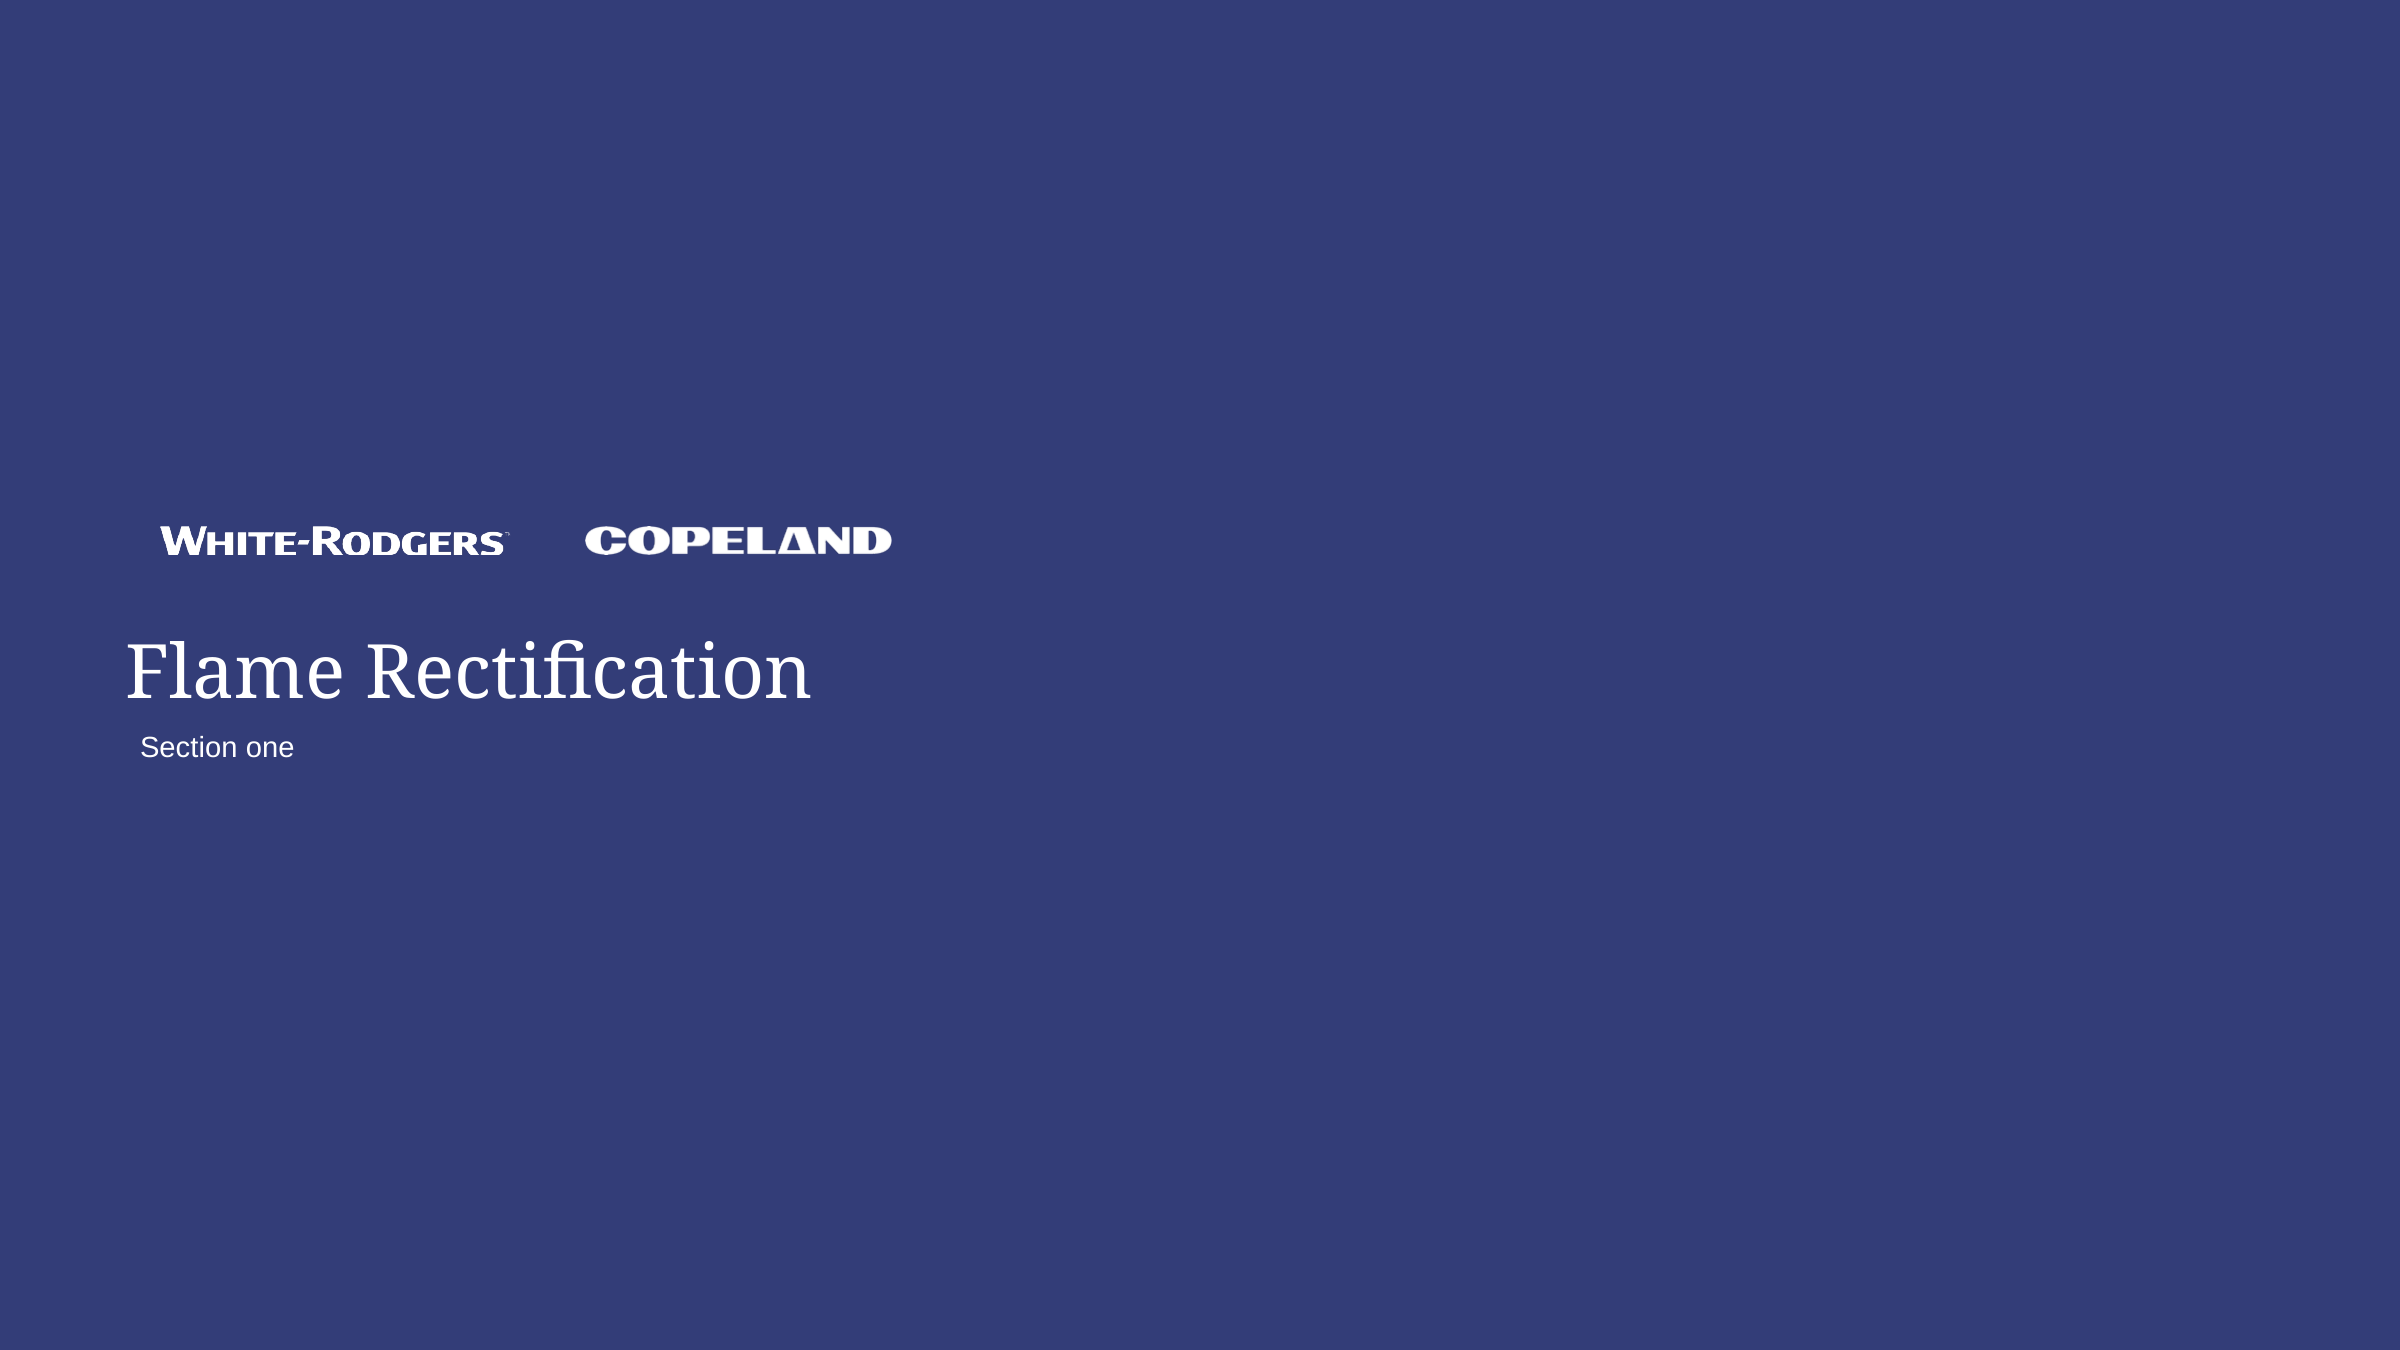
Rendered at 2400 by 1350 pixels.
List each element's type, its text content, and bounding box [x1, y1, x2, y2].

title Flame Rectification [125, 624, 1643, 726]
text_box Section one [125, 725, 914, 852]
